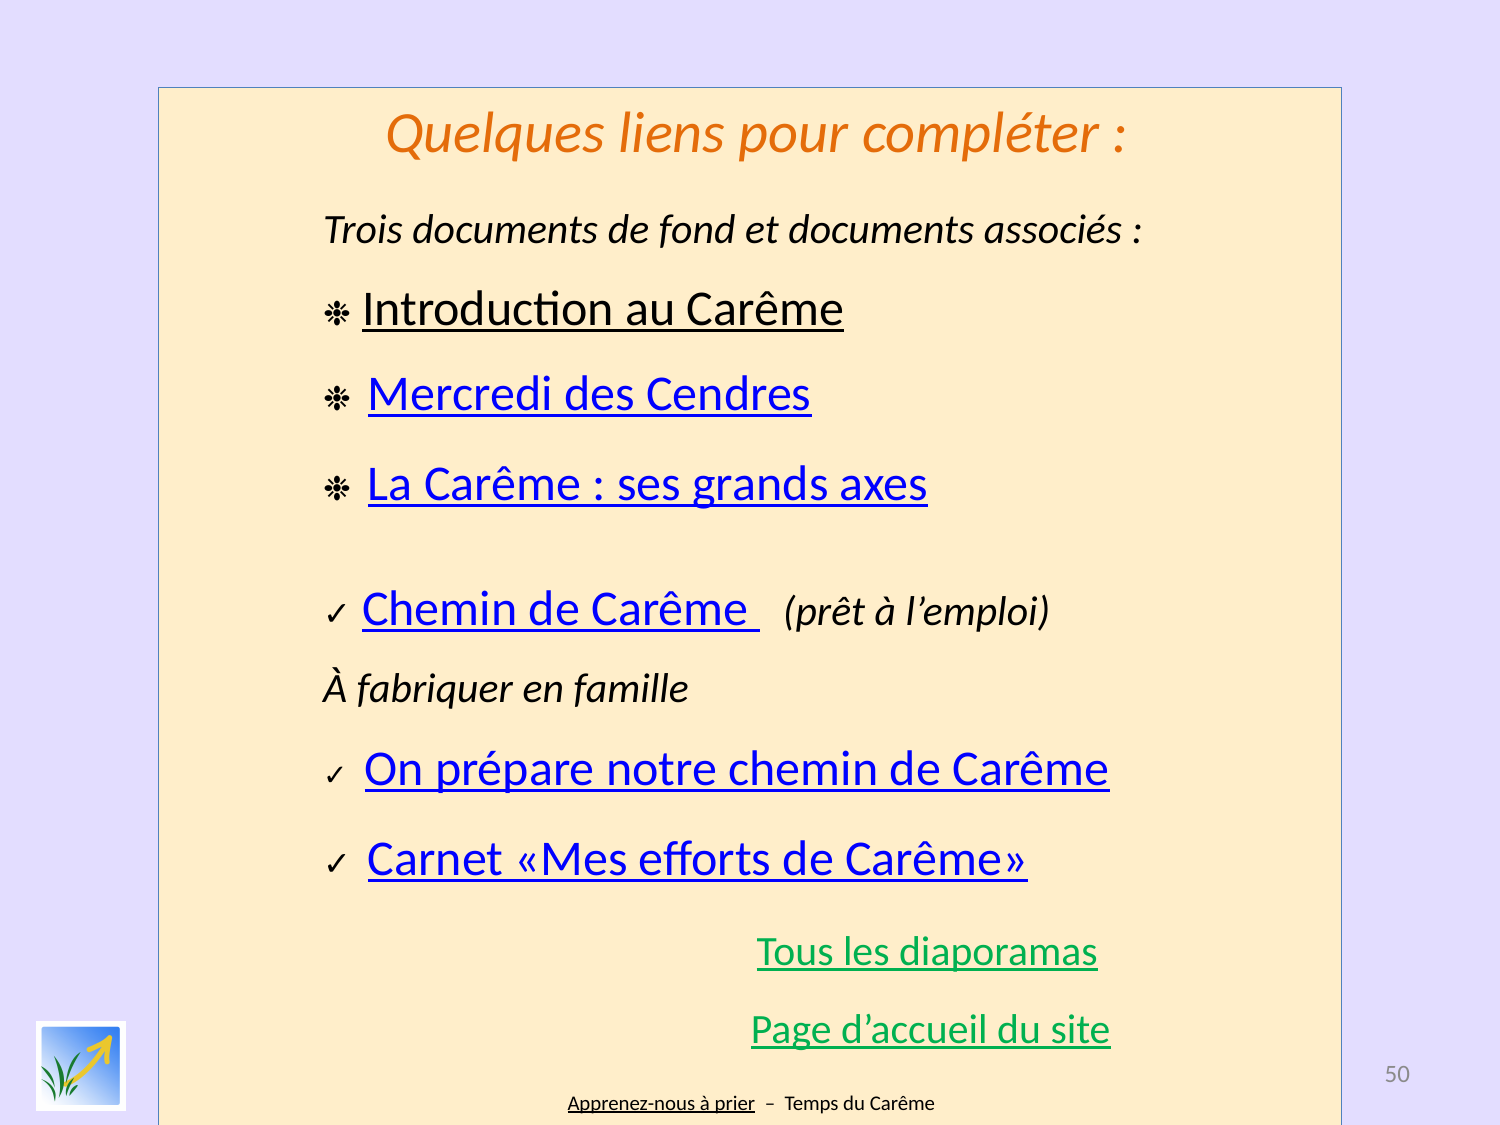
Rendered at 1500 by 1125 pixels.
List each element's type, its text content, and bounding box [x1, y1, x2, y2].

text_box Quelques liens pour compléter : Trois documents de fond et documents associés : ❉ Introduction au Carême ❉ Mercredi des Cendres ❉ La Carême : ses grands axes ✓ Chemin de Carême (prêt à l’emploi) À fabriquer en famille ✓ On prépare notre chemin de Carême ✓ Carnet «Mes efforts de Carême» Tous les diaporamas Page d’accueil du site [158, 87, 1342, 1125]
text_box Apprenez-nous à prier – Temps du Carême [552, 1081, 950, 1122]
slide_number 50 [1342, 1042, 1425, 1103]
picture [36, 1021, 126, 1111]
